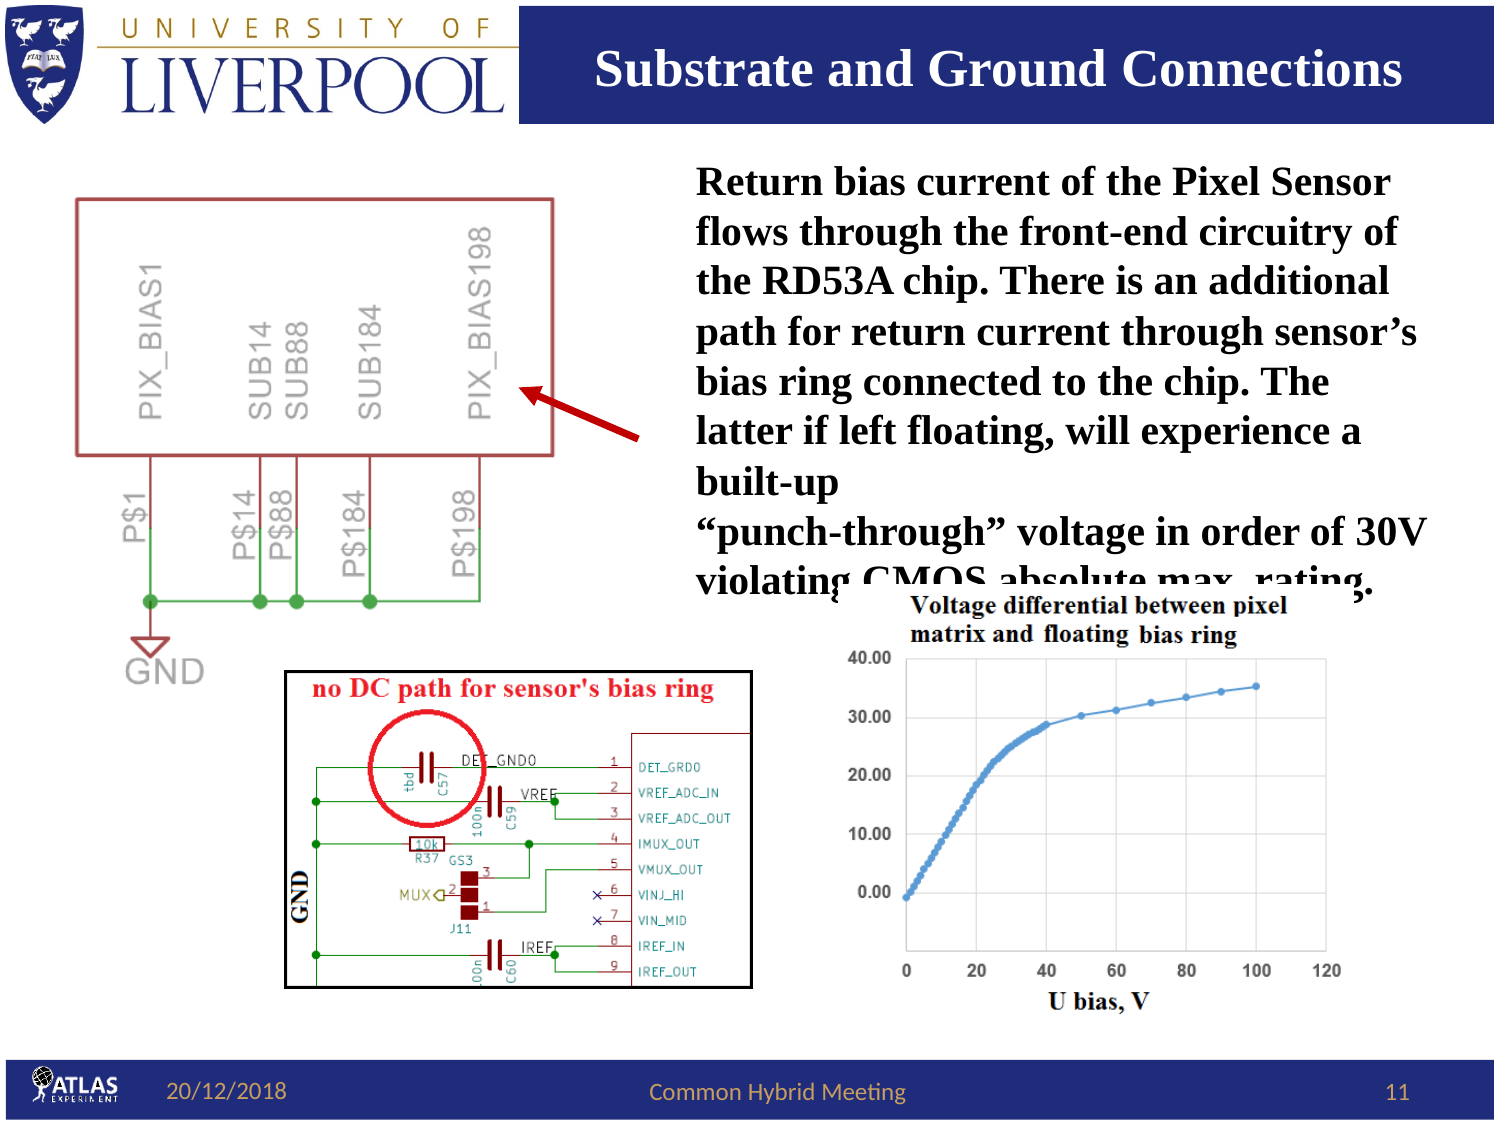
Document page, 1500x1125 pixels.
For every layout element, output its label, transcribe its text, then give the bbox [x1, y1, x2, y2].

slide_number 11 [1237, 1060, 1425, 1120]
picture [5, 5, 518, 124]
footer Common Hybrid Meeting [440, 1060, 1116, 1120]
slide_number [150, 1060, 339, 1120]
text_box Substrate and Ground Connections [518, 5, 1494, 124]
picture [58, 178, 753, 989]
picture [21, 1055, 129, 1113]
text_box Return bias current of the Pixel Sensor flows through the front-end circuitry of the RD53A chip. There is an additional path for return current through sensor’s bias ring connected to the chip. The latter if left floating, will experience a built-up “punch-through” voltage in order of 30V violating CMOS absolute max. rating. [681, 145, 1451, 611]
picture [838, 584, 1354, 1025]
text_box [518, 387, 639, 440]
